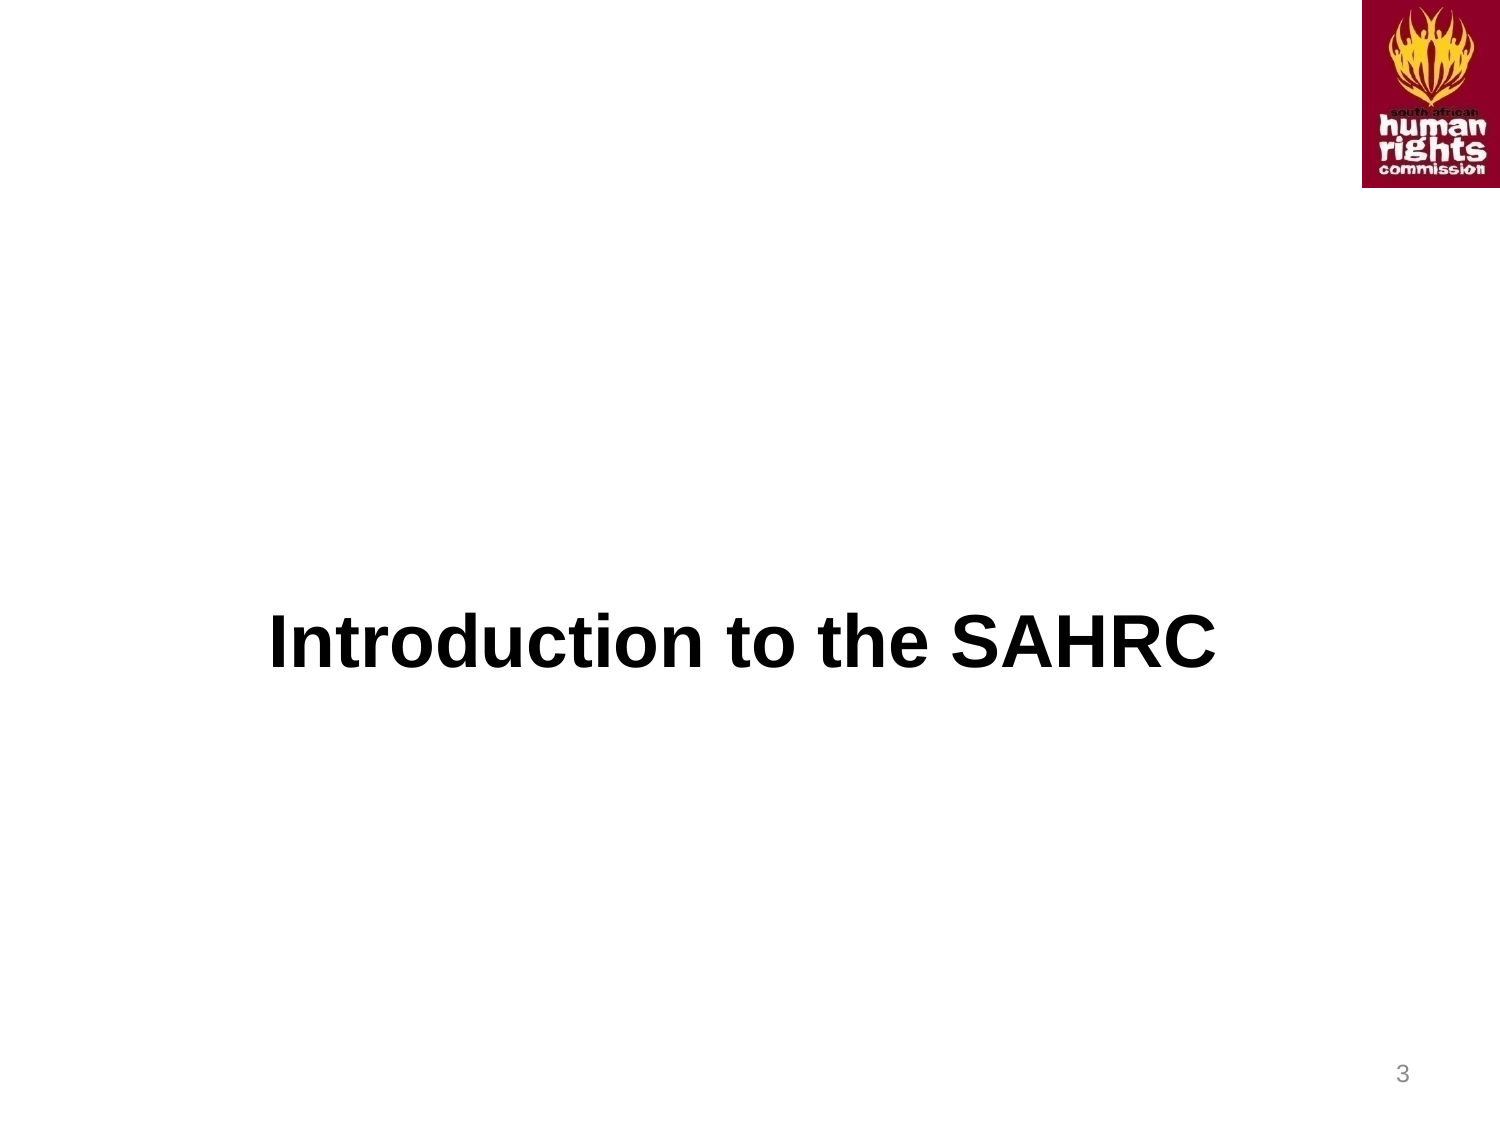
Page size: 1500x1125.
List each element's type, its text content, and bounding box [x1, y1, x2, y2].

slide_number 3 [1074, 1042, 1425, 1103]
list Introduction to the SAHRC [24, 224, 1463, 1125]
picture [1362, 0, 1500, 188]
